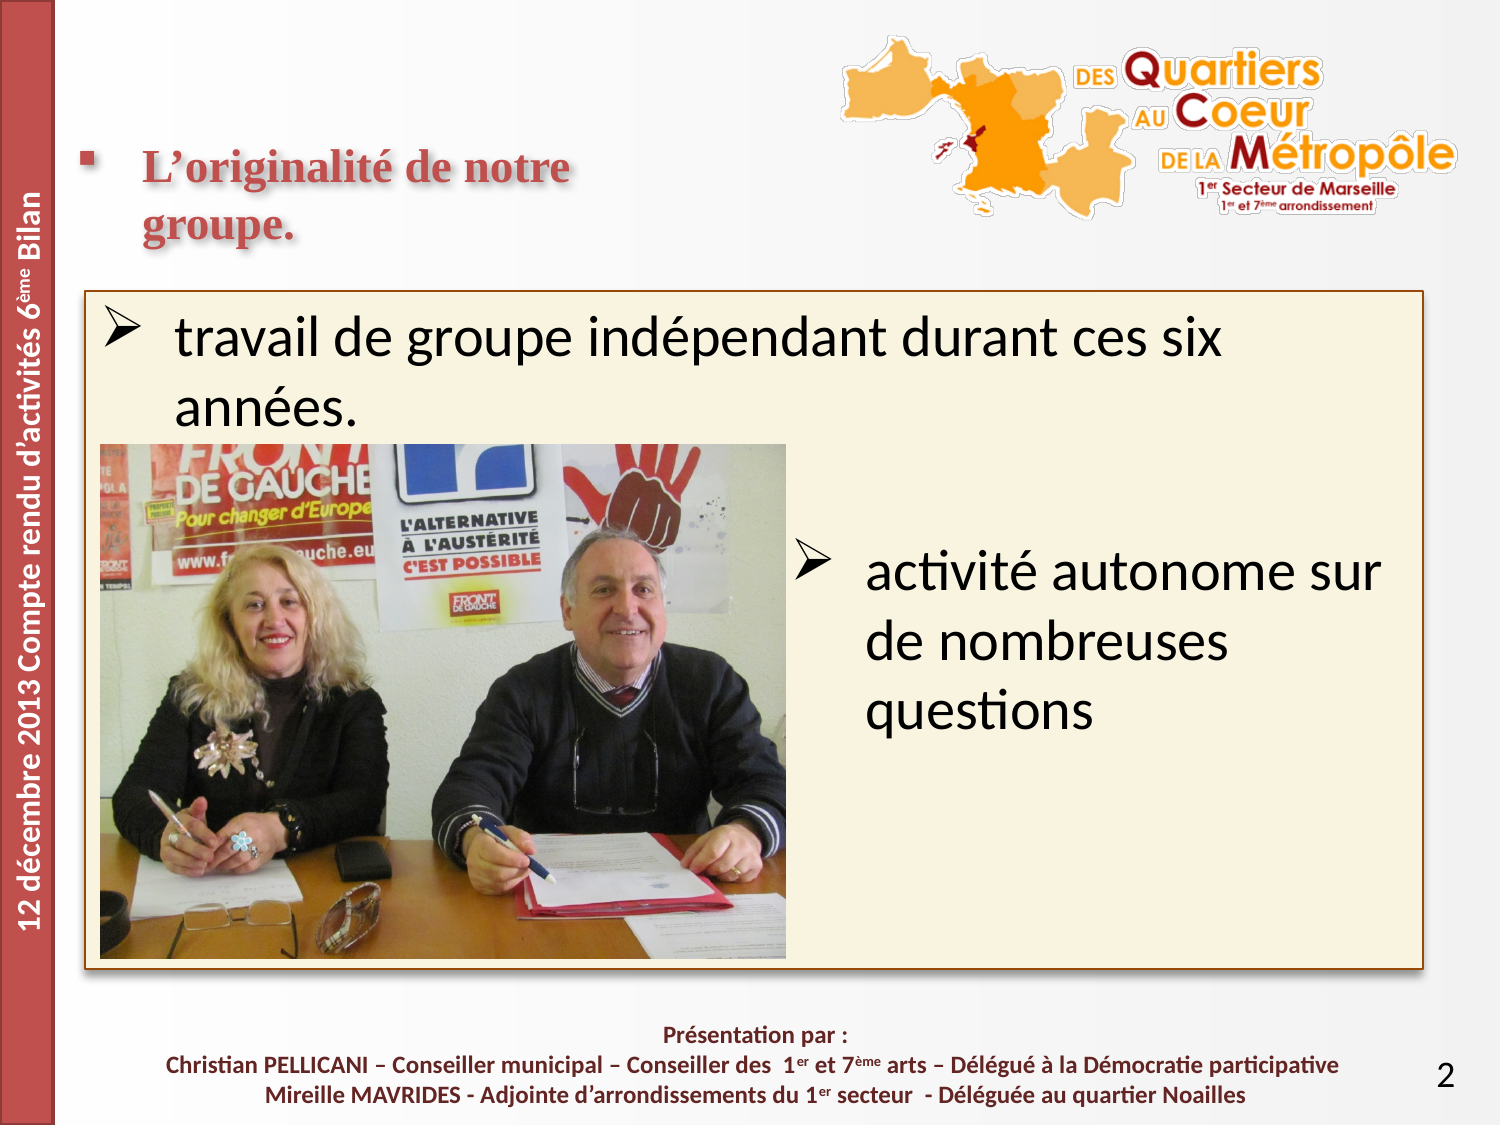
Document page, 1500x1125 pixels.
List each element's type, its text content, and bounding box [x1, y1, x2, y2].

list travail de groupe indépendant durant ces six années. activité autonome sur de nombreuses questions [84, 290, 1424, 970]
picture [839, 34, 1500, 229]
picture [100, 444, 786, 959]
title L’originalité de notre groupe. [61, 126, 1412, 315]
slide_number 2 [1421, 1042, 1495, 1103]
